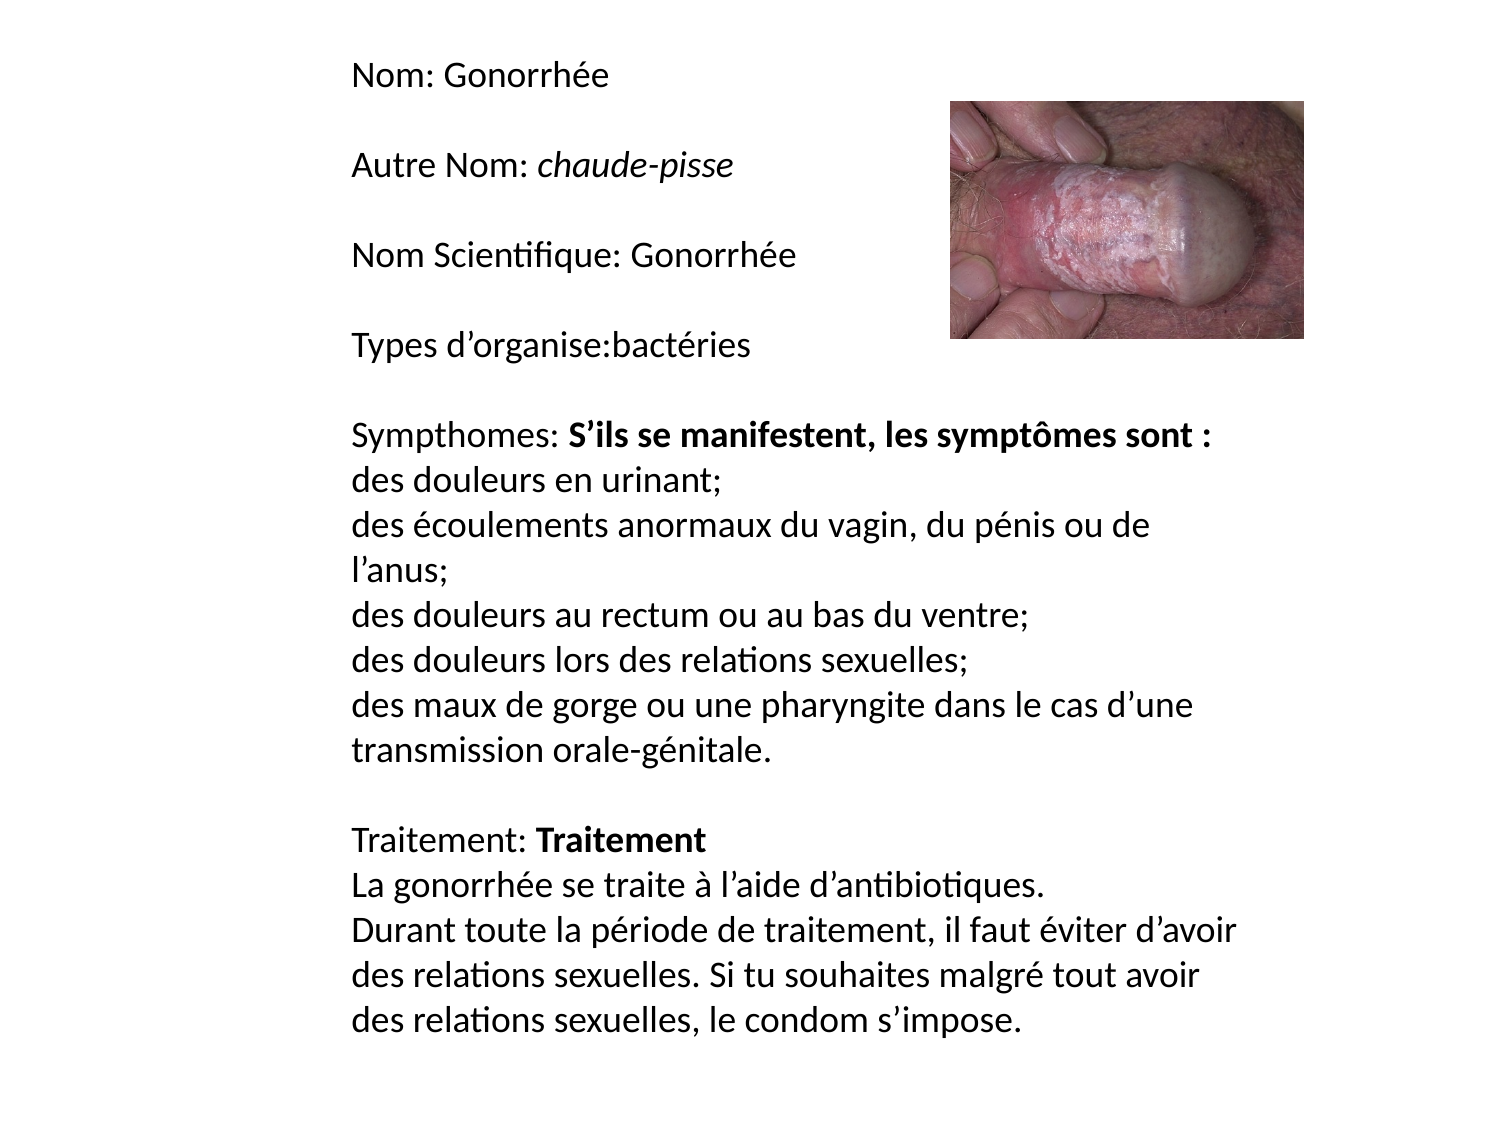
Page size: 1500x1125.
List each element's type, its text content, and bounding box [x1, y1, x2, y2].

text_box Nom: Gonorrhée Autre Nom: chaude-pisse Nom Scientifique: Gonorrhée Types d’organise:bactéries Sympthomes: S’ils se manifestent, les symptômes sont : des douleurs en urinant; des écoulements anormaux du vagin, du pénis ou de l’anus; des douleurs au rectum ou au bas du ventre; des douleurs lors des relations sexuelles; des maux de gorge ou une pharyngite dans le cas d’une transmission orale-génitale. Traitement: Traitement La gonorrhée se traite à l’aide d’antibiotiques. Durant toute la période de traitement, il faut éviter d’avoir des relations sexuelles. Si tu souhaites malgré tout avoir des relations sexuelles, le condom s’impose. [336, 42, 1270, 1093]
picture [950, 101, 1305, 340]
